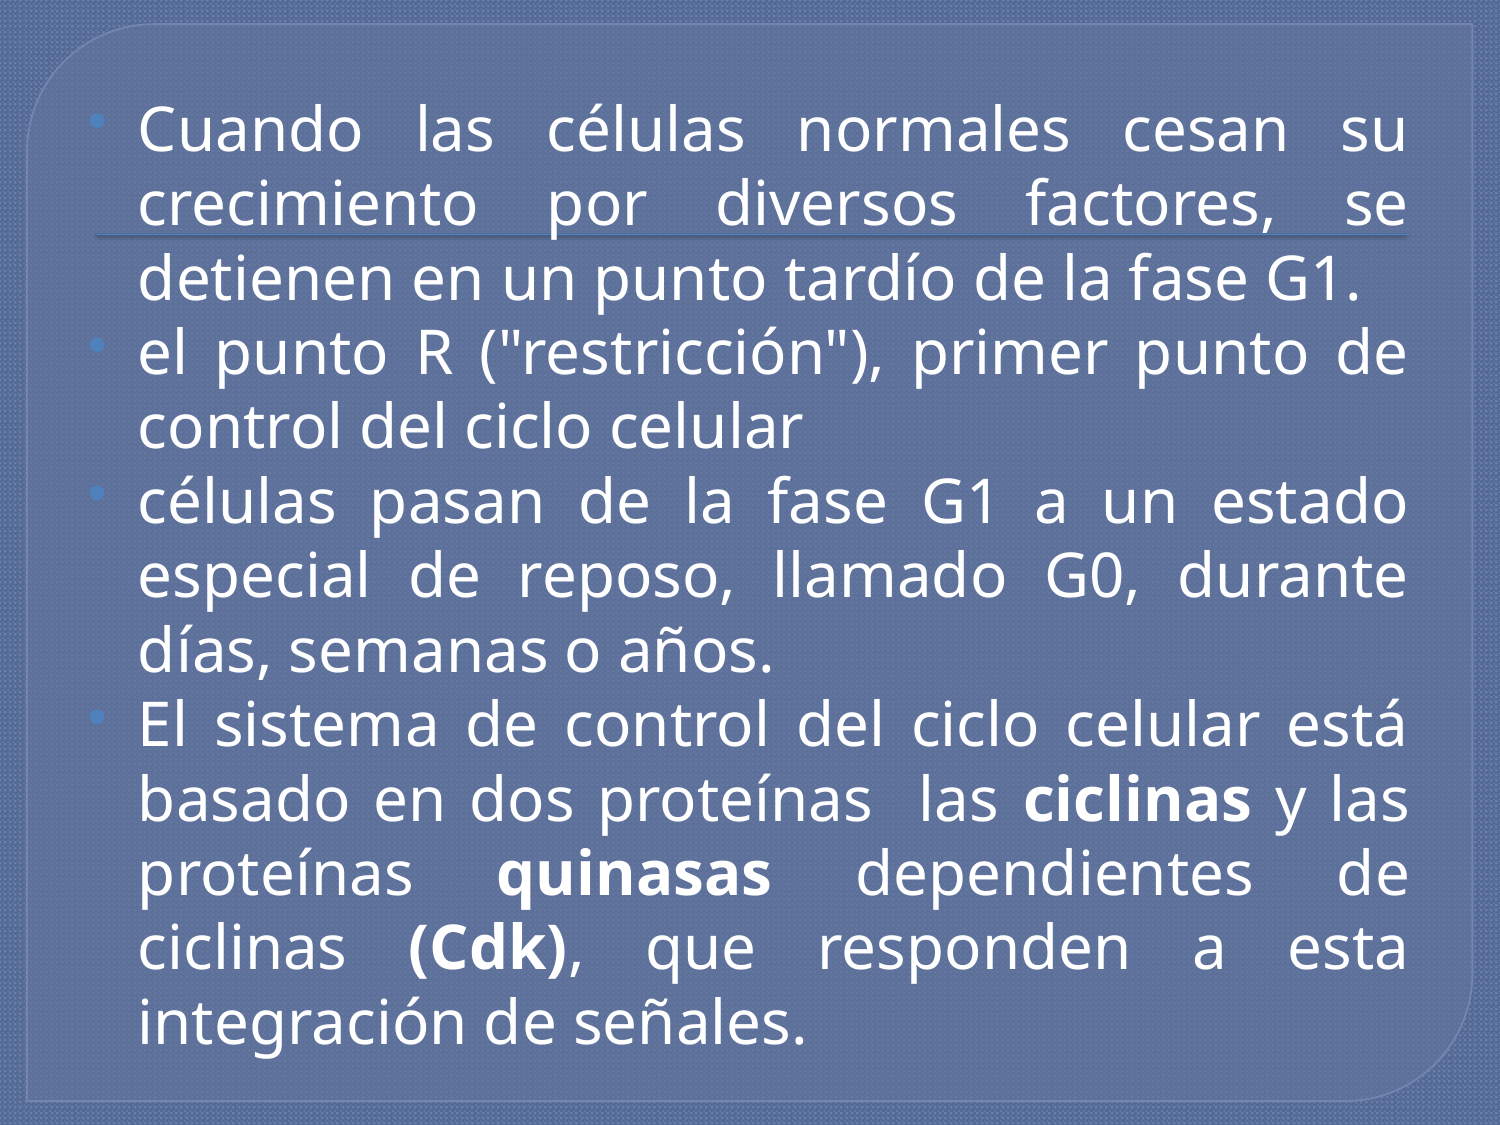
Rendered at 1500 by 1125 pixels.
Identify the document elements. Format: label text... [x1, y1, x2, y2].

list Cuando las células normales cesan su crecimiento por diversos factores, se detienen en un punto tardío de la fase G1. el punto R ("restricción"), primer punto de control del ciclo celular células pasan de la fase G1 a un estado especial de reposo, llamado G0, durante días, semanas o años. El sistema de control del ciclo celular está basado en dos proteínas las ciclinas y las proteínas quinasas dependientes de ciclinas (Cdk), que responden a esta integración de señales. [75, 82, 1425, 1079]
